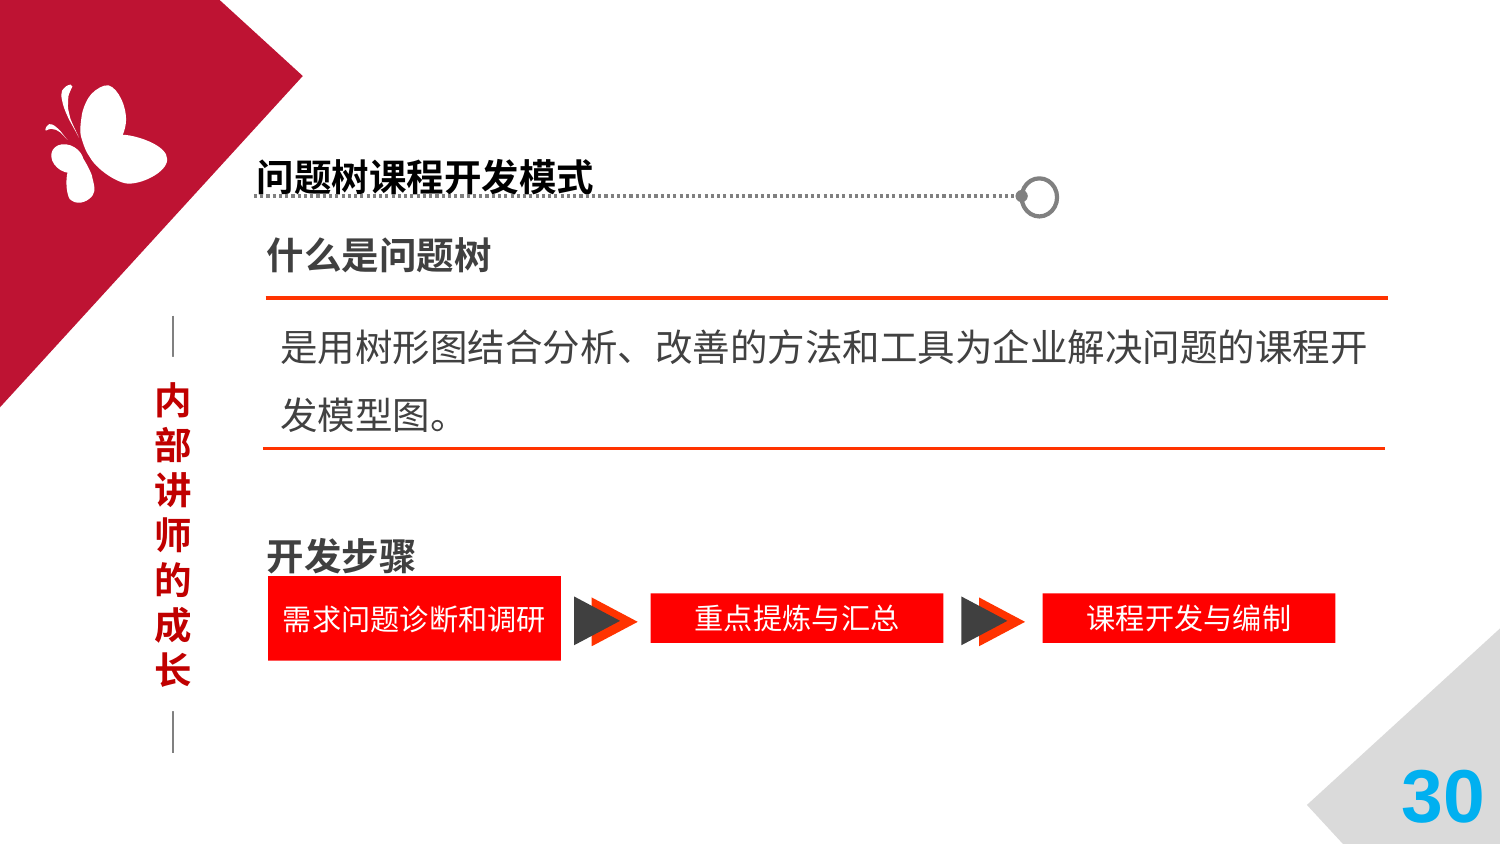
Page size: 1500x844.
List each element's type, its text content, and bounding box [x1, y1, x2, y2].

text_box 30 [1376, 764, 1500, 822]
text_box 是用树形图结合分析、改善的方法和工具为企业解决问题的课程开发模型图。 [265, 300, 1388, 445]
text_box 问题树课程开发模式 [242, 124, 788, 207]
text_box 课程开发与编制 [1042, 593, 1336, 643]
text_box 内部讲师的成长 [177, 356, 211, 712]
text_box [253, 178, 1058, 217]
text_box [959, 594, 1010, 648]
text_box [1306, 628, 1500, 844]
text_box [976, 595, 1028, 649]
text_box [0, 0, 303, 408]
text_box 需求问题诊断和调研 [268, 576, 561, 661]
text_box [571, 594, 623, 648]
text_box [44, 84, 168, 203]
text_box 重点提炼与汇总 [650, 593, 944, 643]
text_box [589, 595, 640, 649]
text_box 什么是问题树 [251, 222, 643, 285]
text_box 开发步骤 [251, 502, 643, 586]
text_box 内部讲师的成长 [135, 356, 168, 712]
